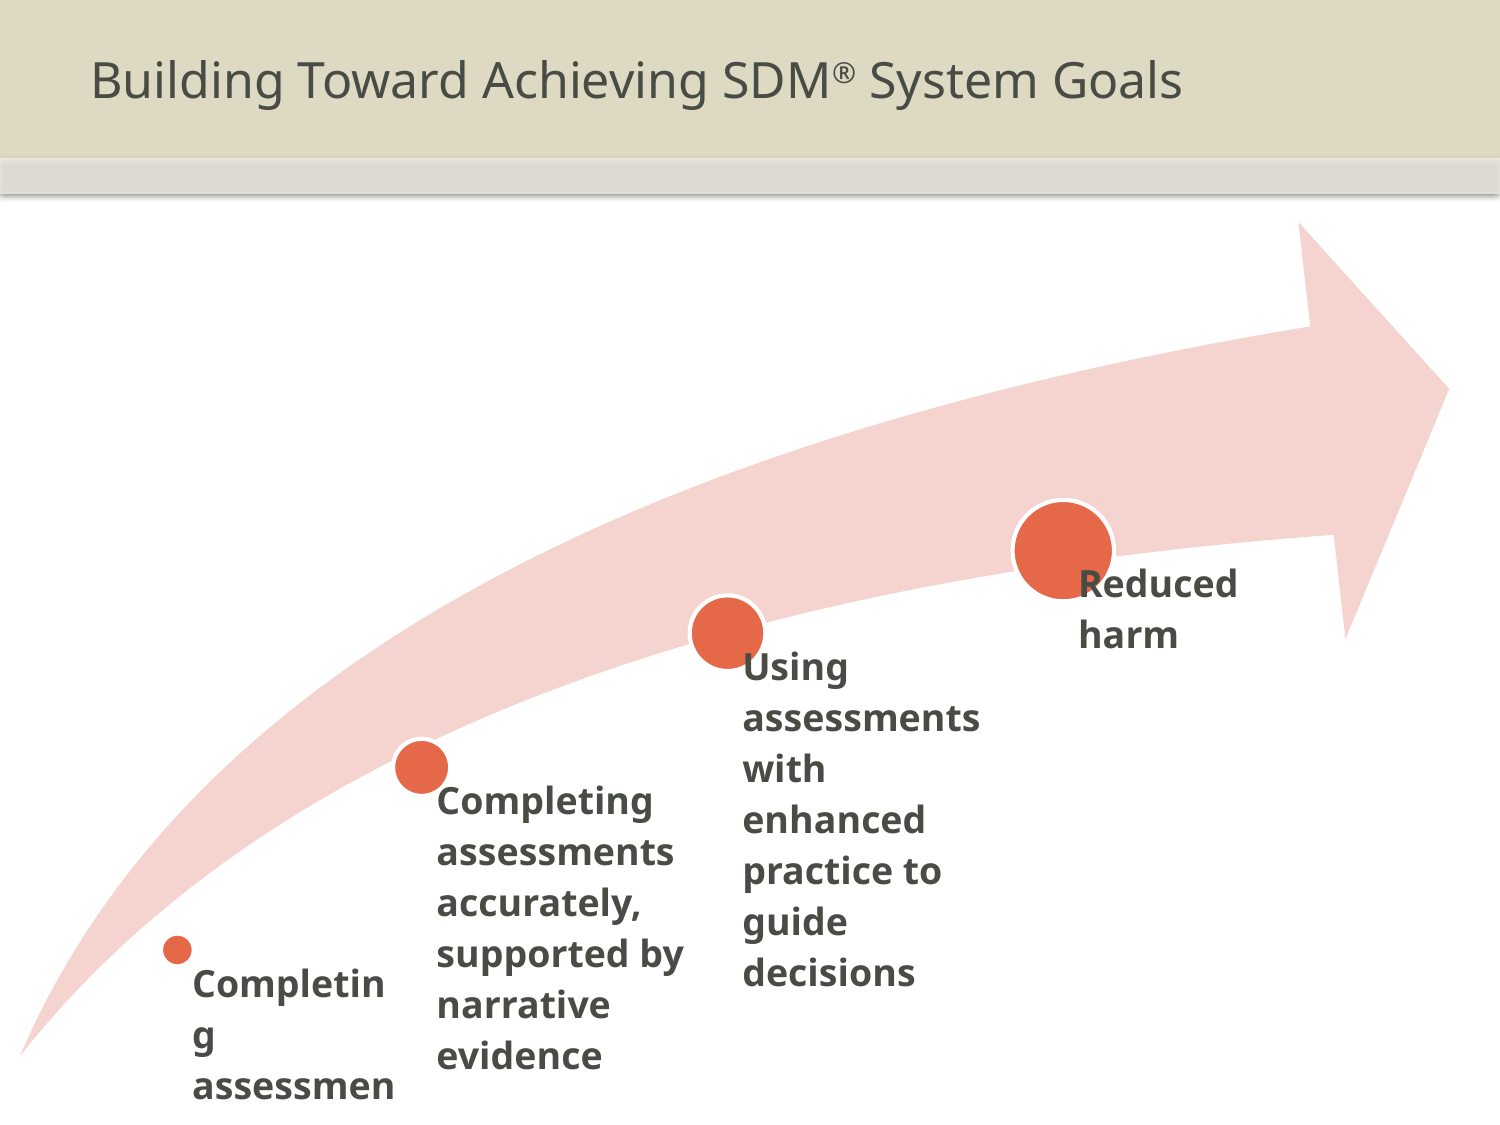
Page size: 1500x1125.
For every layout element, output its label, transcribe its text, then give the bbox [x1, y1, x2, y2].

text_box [19, 221, 1450, 1056]
title Building Toward Achieving SDM® System Goals [75, 0, 1425, 158]
